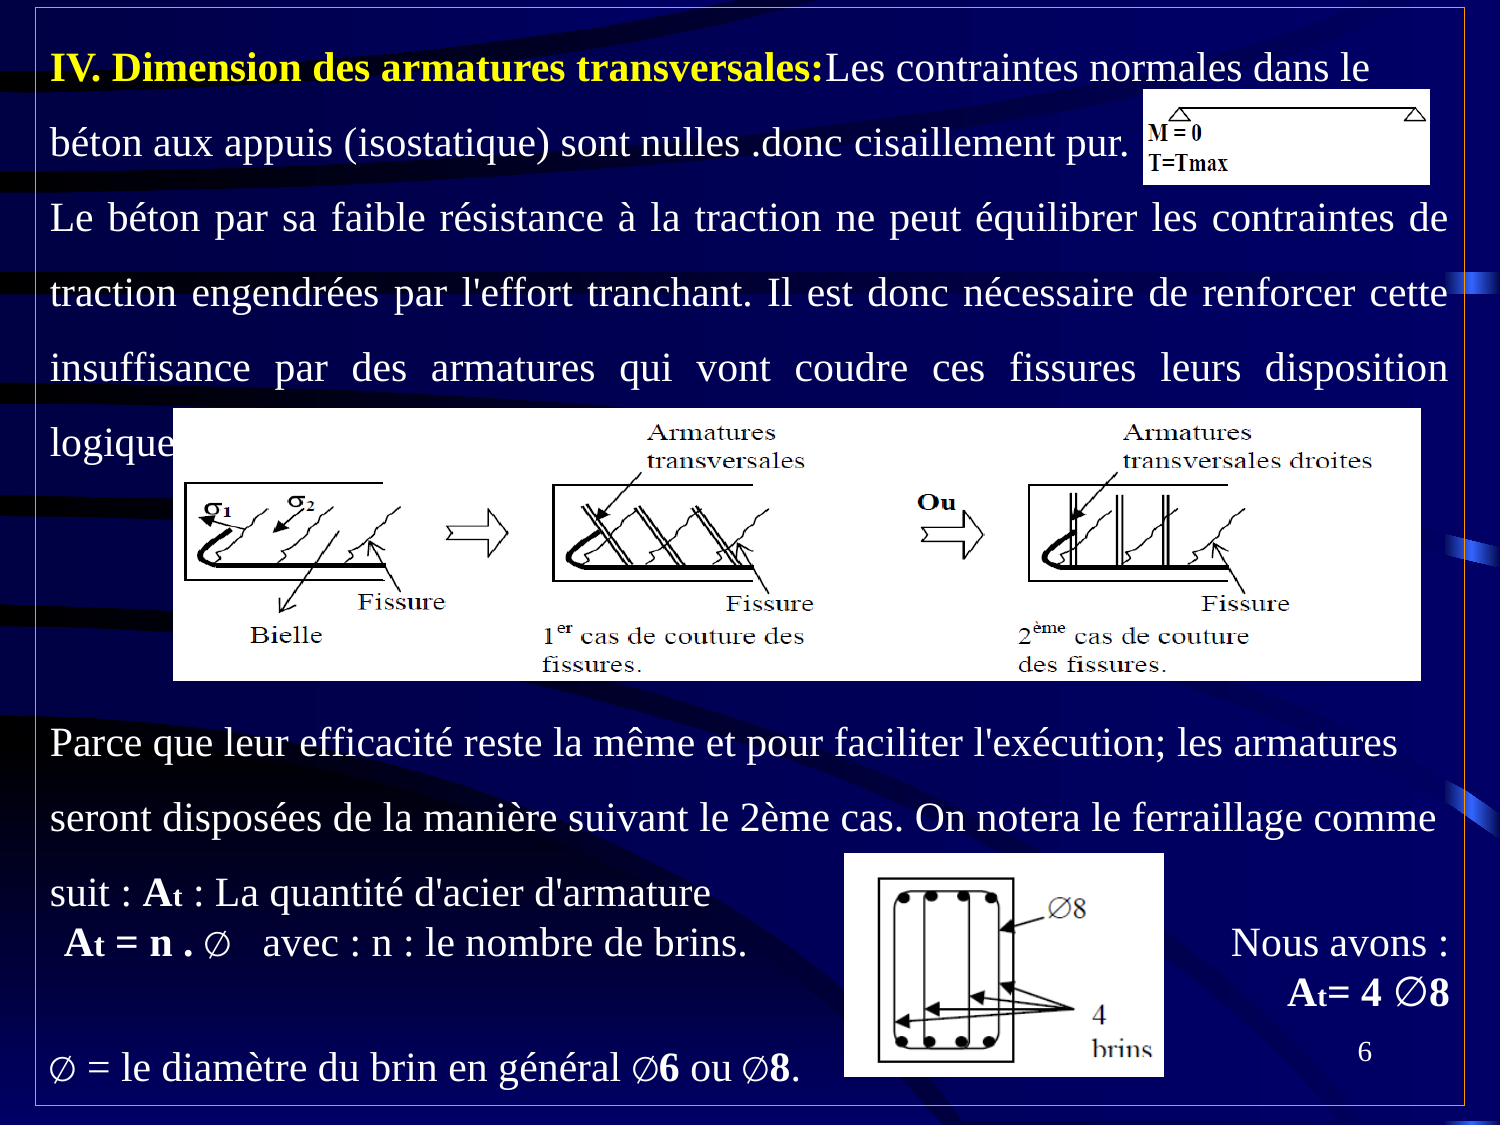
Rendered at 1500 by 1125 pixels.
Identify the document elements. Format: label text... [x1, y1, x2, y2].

text_box IV. Dimension des armatures transversales:Les contraintes normales dans le béton aux appuis (isostatique) sont nulles .donc cisaillement pur. Le béton par sa faible résistance à la traction ne peut équilibrer les contraintes de traction engendrées par l'effort tranchant. Il est donc nécessaire de renforcer cette insuffisance par des armatures qui vont coudre ces fissures leurs disposition logique sera : Parce que leur efficacité reste la même et pour faciliter l'exécution; les armatures seront disposées de la manière suivant le 2ème cas. On notera le ferraillage comme suit : At : La quantité d'acier d'armature At = n . ∅ avec : n : le nombre de brins. Nous avons : At= 4 ∅8 ∅ = le diamètre du brin en général ∅6 ou ∅8. [35, 7, 1465, 1106]
picture [1143, 89, 1430, 185]
picture [172, 408, 1421, 681]
picture [844, 852, 1165, 1078]
slide_number 6 [1074, 1024, 1388, 1101]
